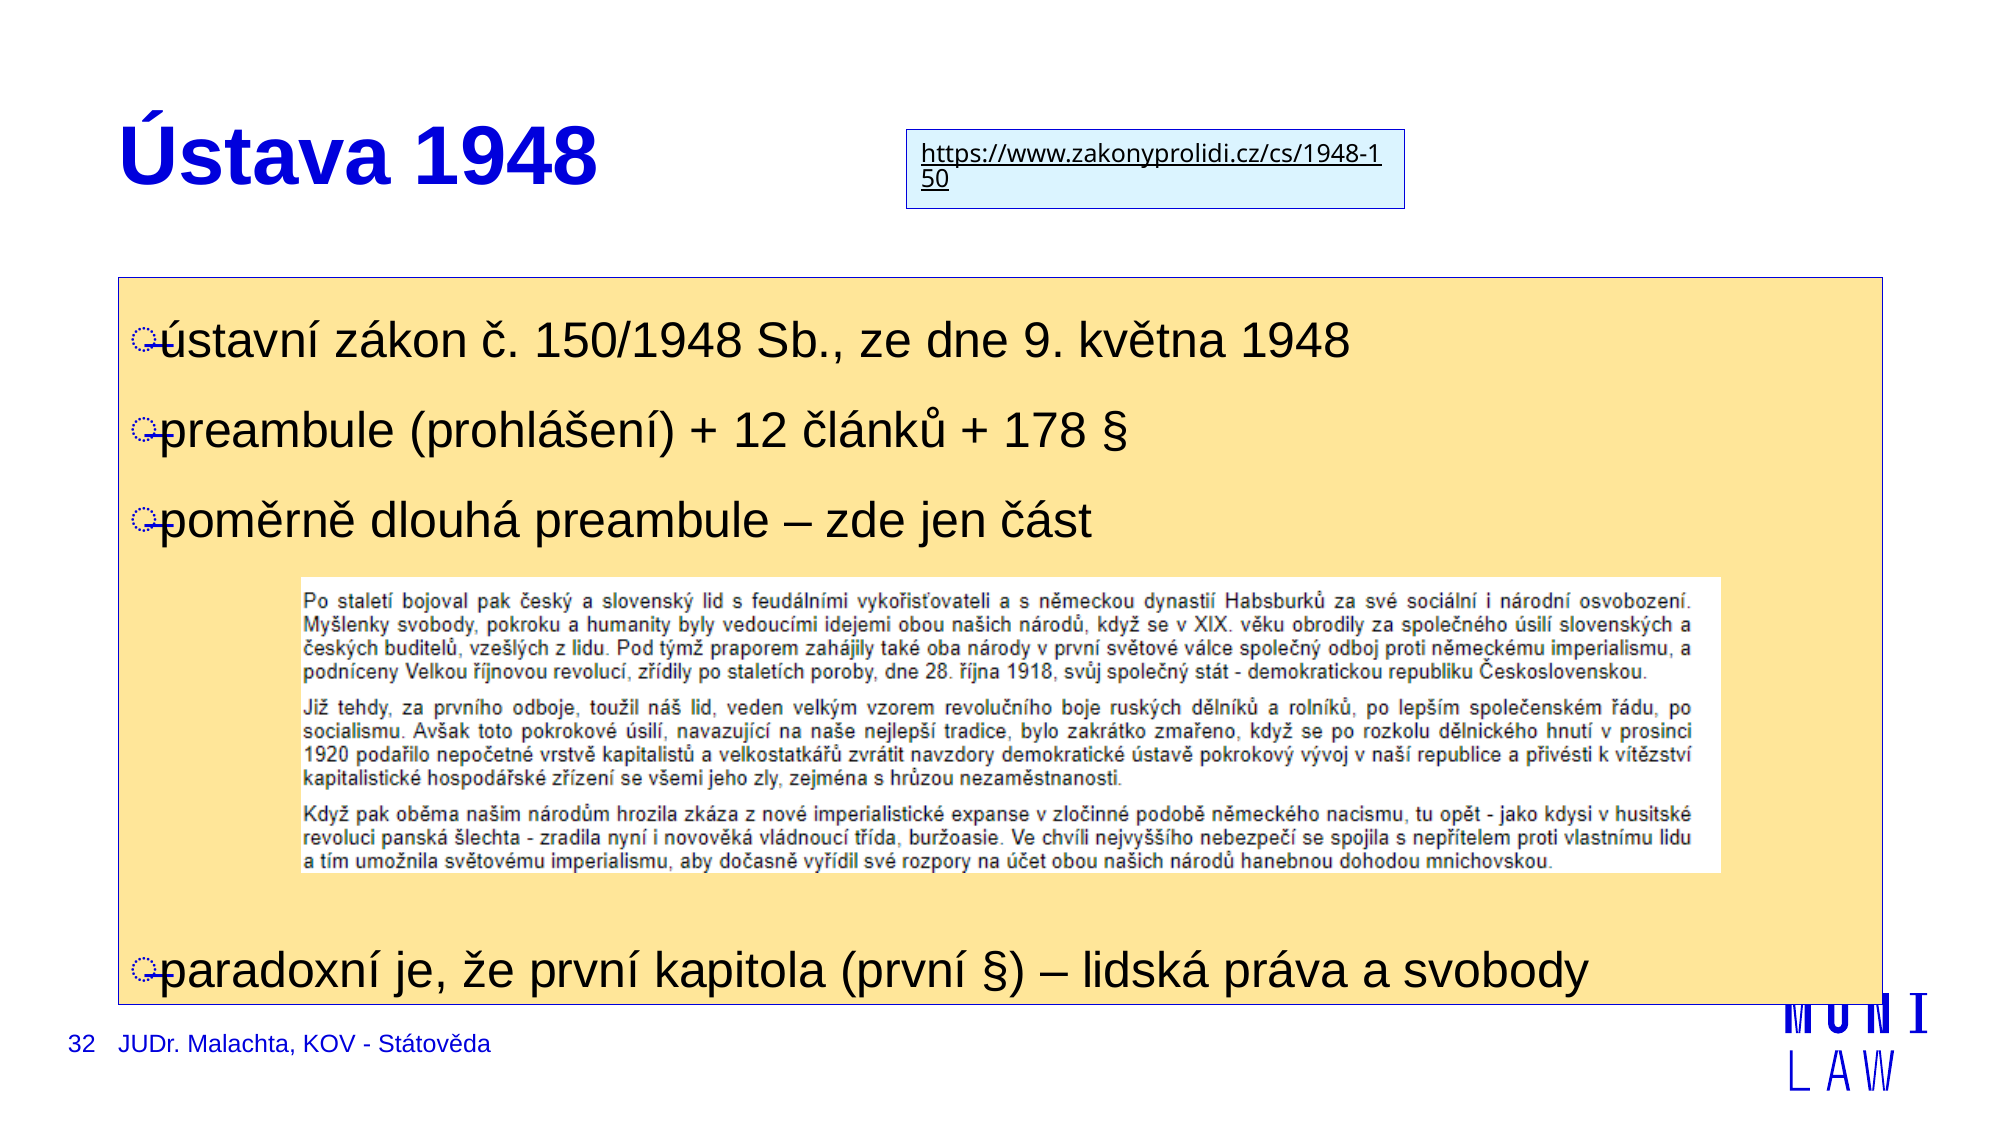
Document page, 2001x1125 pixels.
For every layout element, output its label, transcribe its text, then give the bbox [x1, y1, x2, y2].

picture [301, 577, 1721, 874]
title Ústava 1948 [118, 118, 1883, 193]
text_box https://www.zakonyprolidi.cz/cs/1948-150 [906, 129, 1405, 209]
slide_number 32 [67, 1021, 110, 1063]
list ústavní zákon č. 150/1948 Sb., ze dne 9. května 1948 preambule (prohlášení) + 12 článků + 178 § poměrně dlouhá preambule – zde jen část paradoxní je, že první kapitola (první §) – lidská práva a svobody [118, 277, 1883, 1005]
footer JUDr. Malachta, KOV - Státověda [118, 1021, 1418, 1063]
